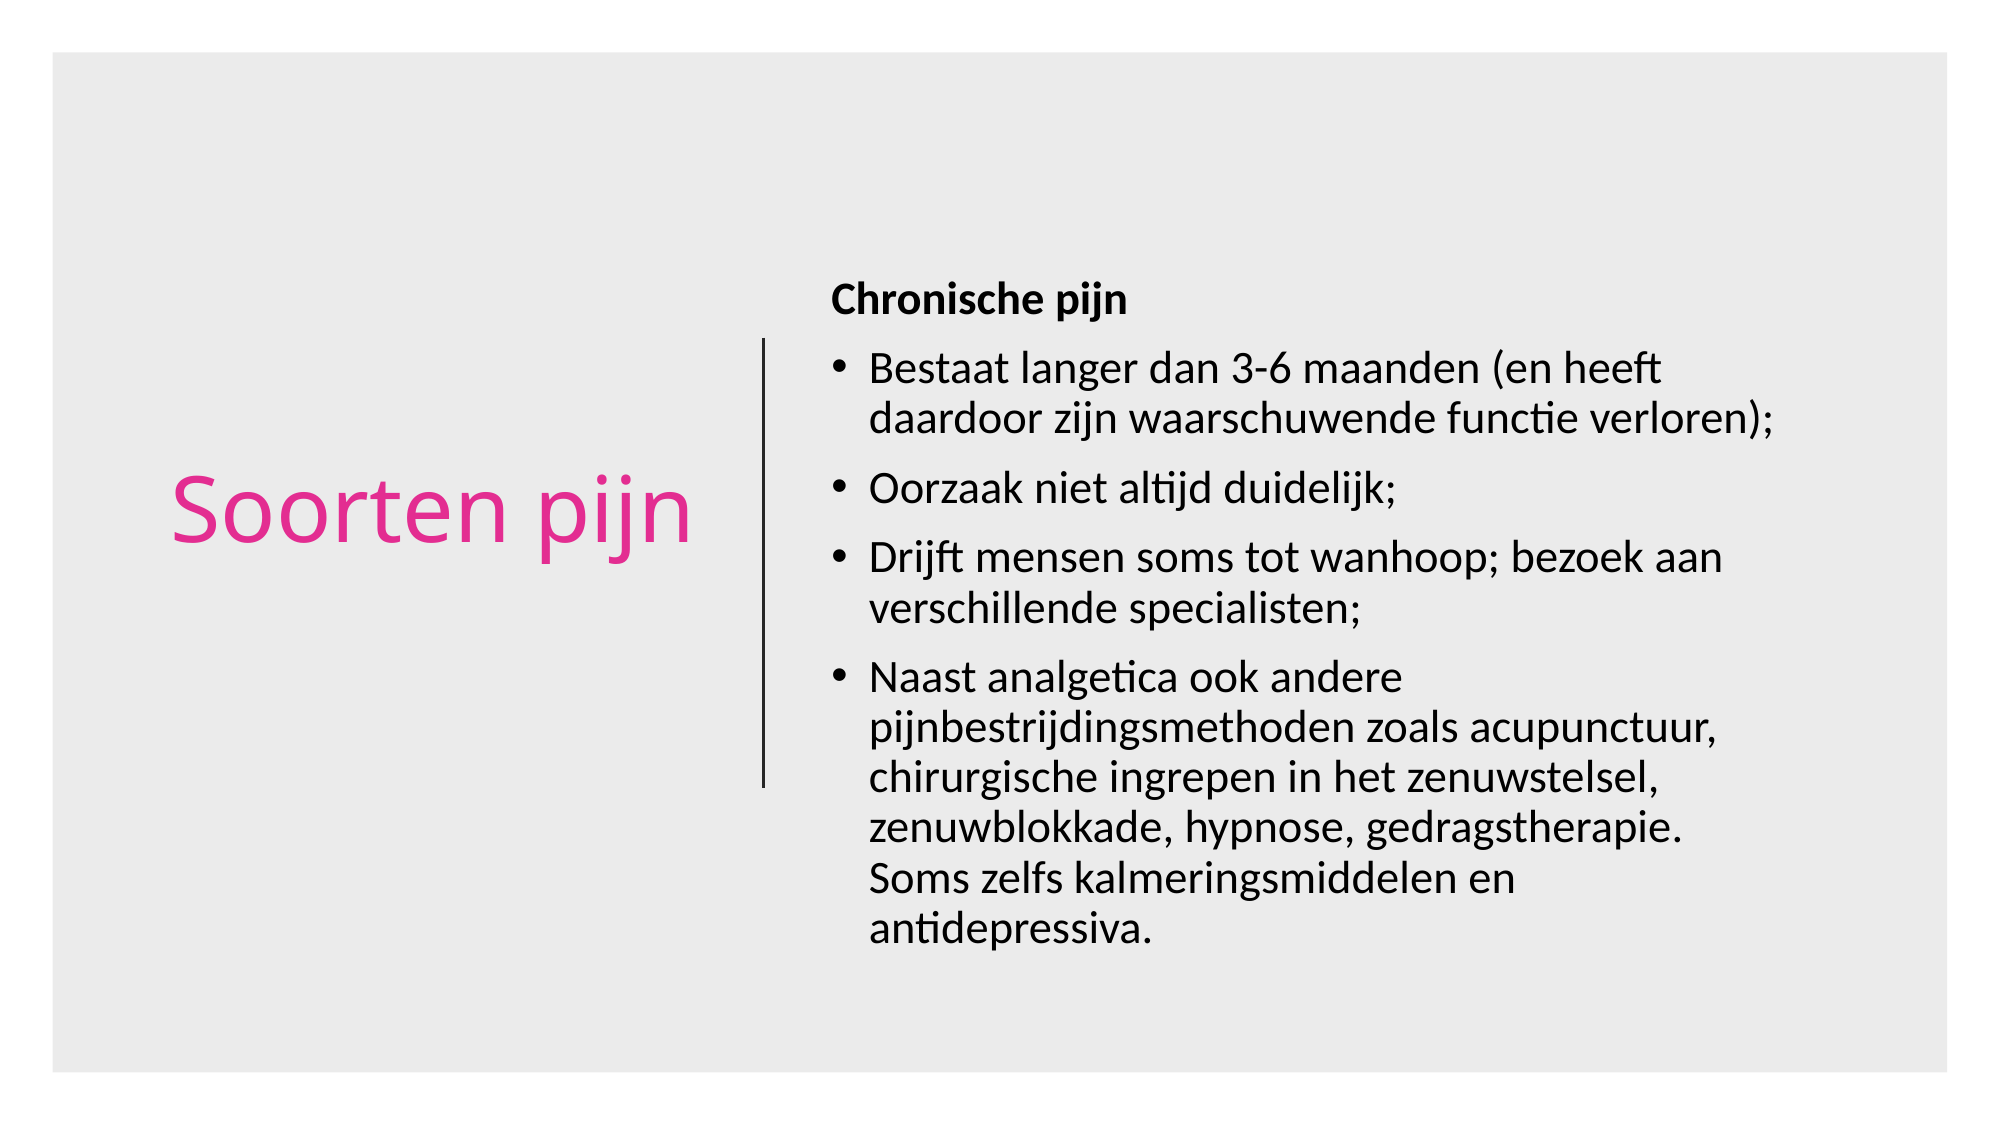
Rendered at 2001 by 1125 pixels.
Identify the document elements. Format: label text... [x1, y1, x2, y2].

text_box [52, 51, 1948, 1073]
title Soorten pijn [137, 158, 711, 967]
list Chronische pijn Bestaat langer dan 3-6 maanden (en heeft daardoor zijn waarschuwende functie verloren); Oorzaak niet altijd duidelijk; Drijft mensen soms tot wanhoop; bezoek aan verschillende specialisten; Naast analgetica ook andere pijnbestrijdingsmethoden zoals acupunctuur, chirurgische ingrepen in het zenuwstelsel, zenuwblokkade, hypnose, gedragstherapie. Soms zelfs kalmeringsmiddelen en antidepressiva. [816, 266, 1800, 967]
